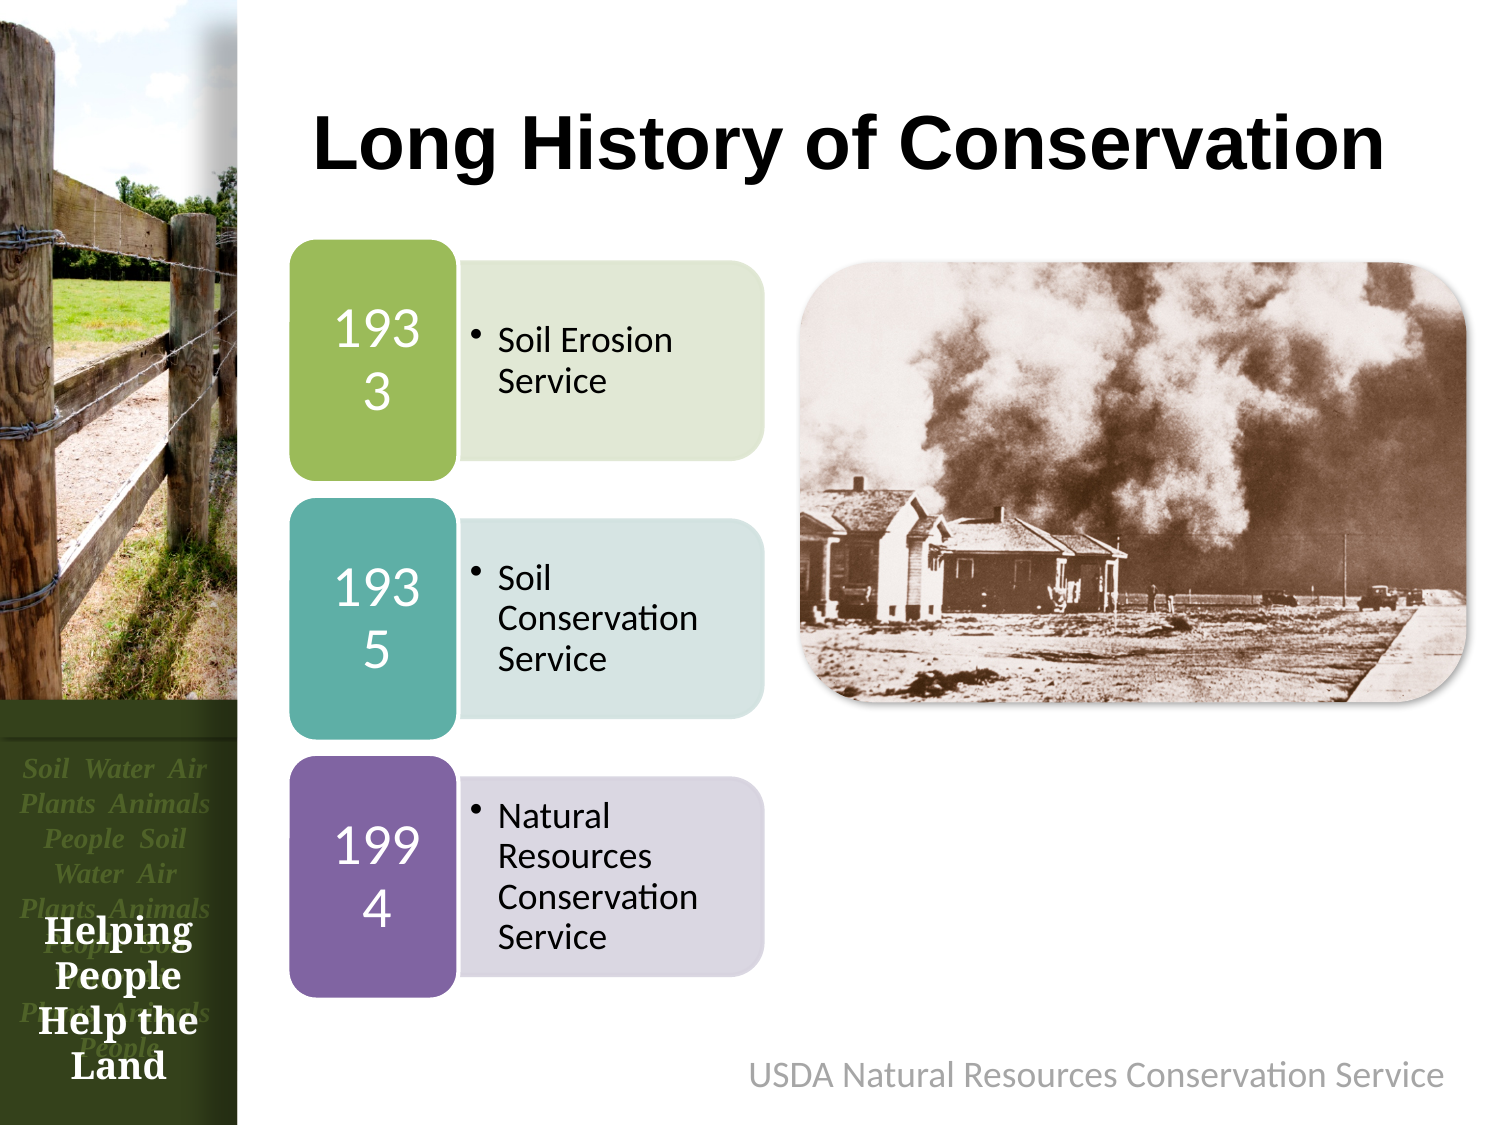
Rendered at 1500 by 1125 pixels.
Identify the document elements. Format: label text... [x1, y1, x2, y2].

title Long History of Conservation [275, 45, 1425, 233]
picture [799, 262, 1467, 703]
picture [0, 0, 237, 699]
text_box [287, 237, 763, 1001]
